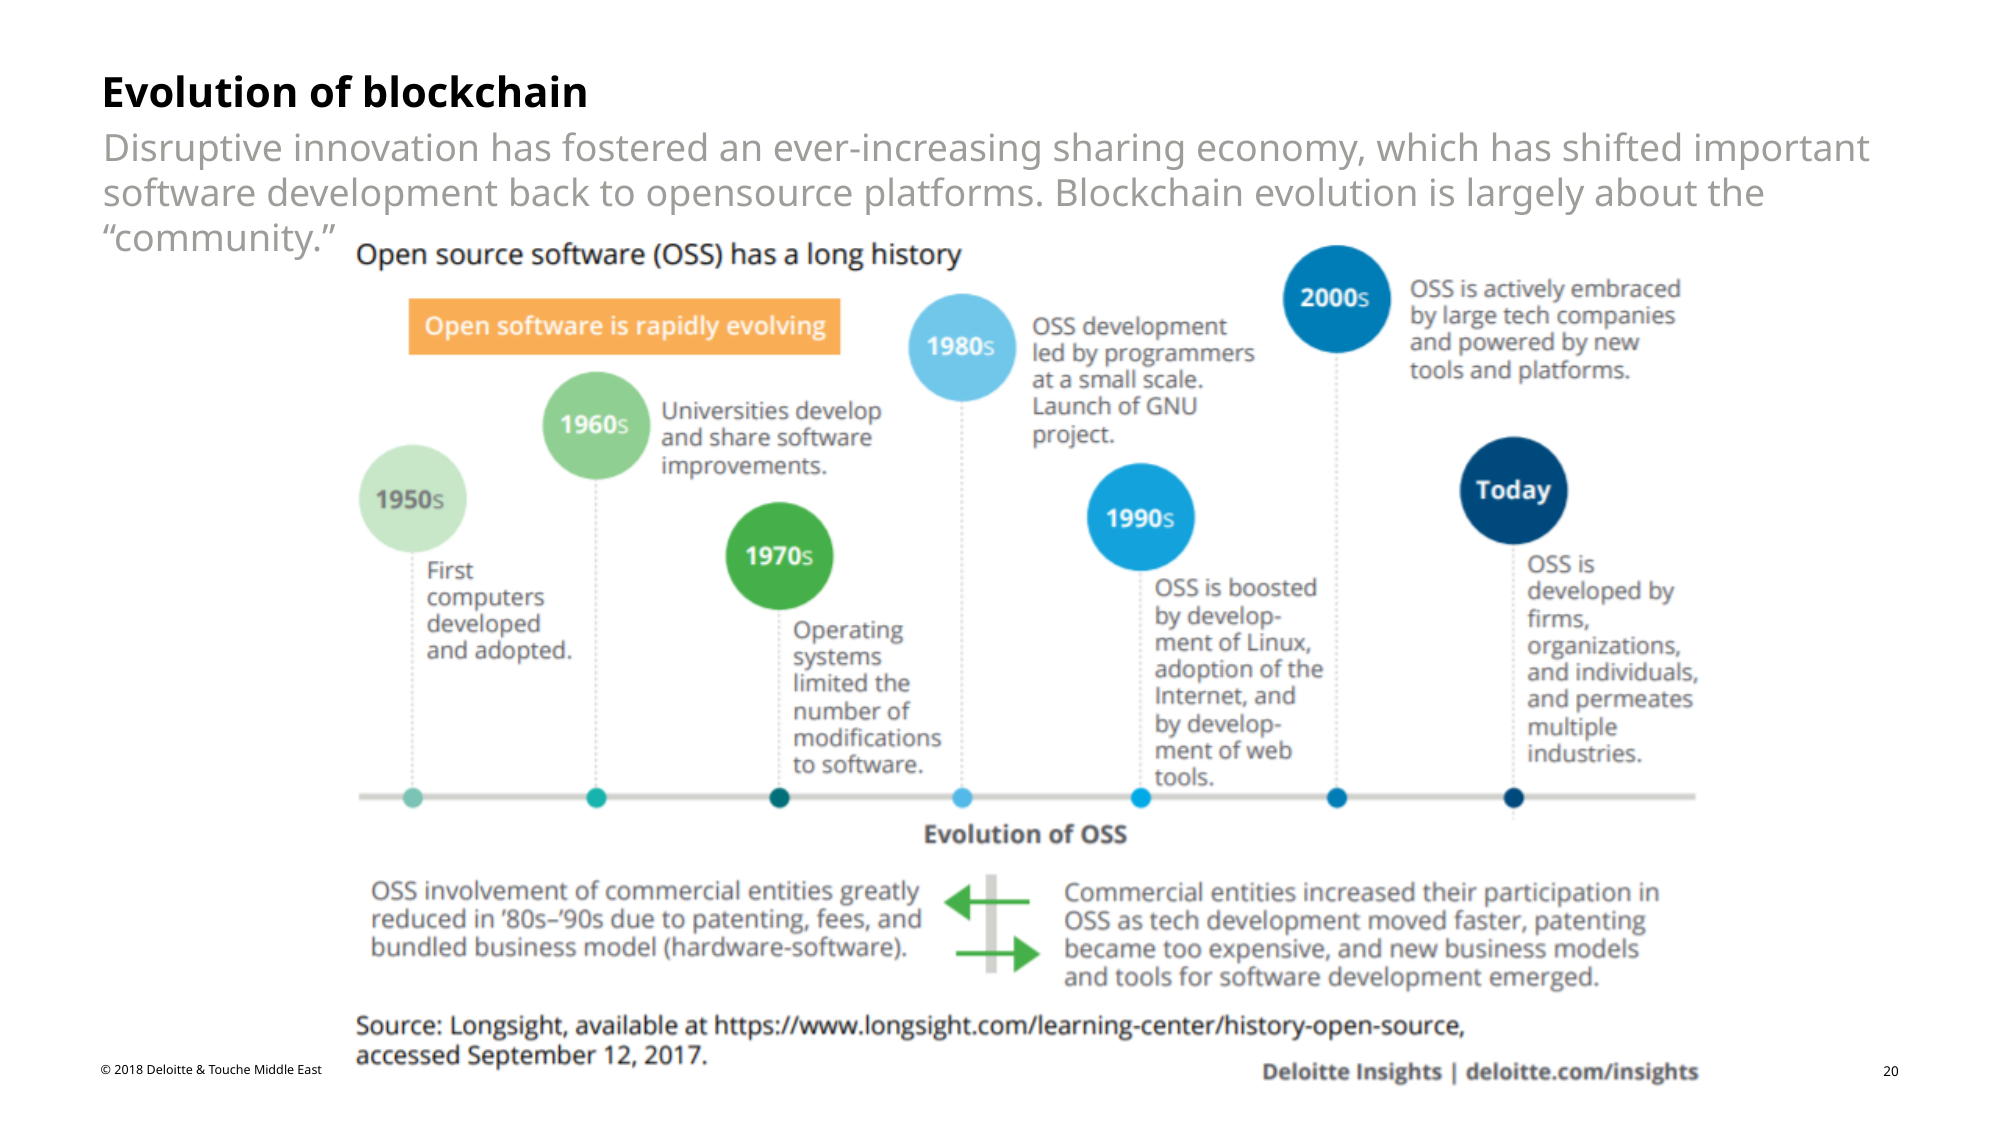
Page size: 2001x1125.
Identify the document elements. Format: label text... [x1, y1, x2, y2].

picture [346, 233, 1737, 1098]
list Disruptive innovation has fostered an ever-increasing sharing economy, which has shifted important software development back to opensource platforms. Blockchain evolution is largely about the “community.” [102, 124, 1888, 249]
title Evolution of blockchain [101, 66, 1887, 121]
